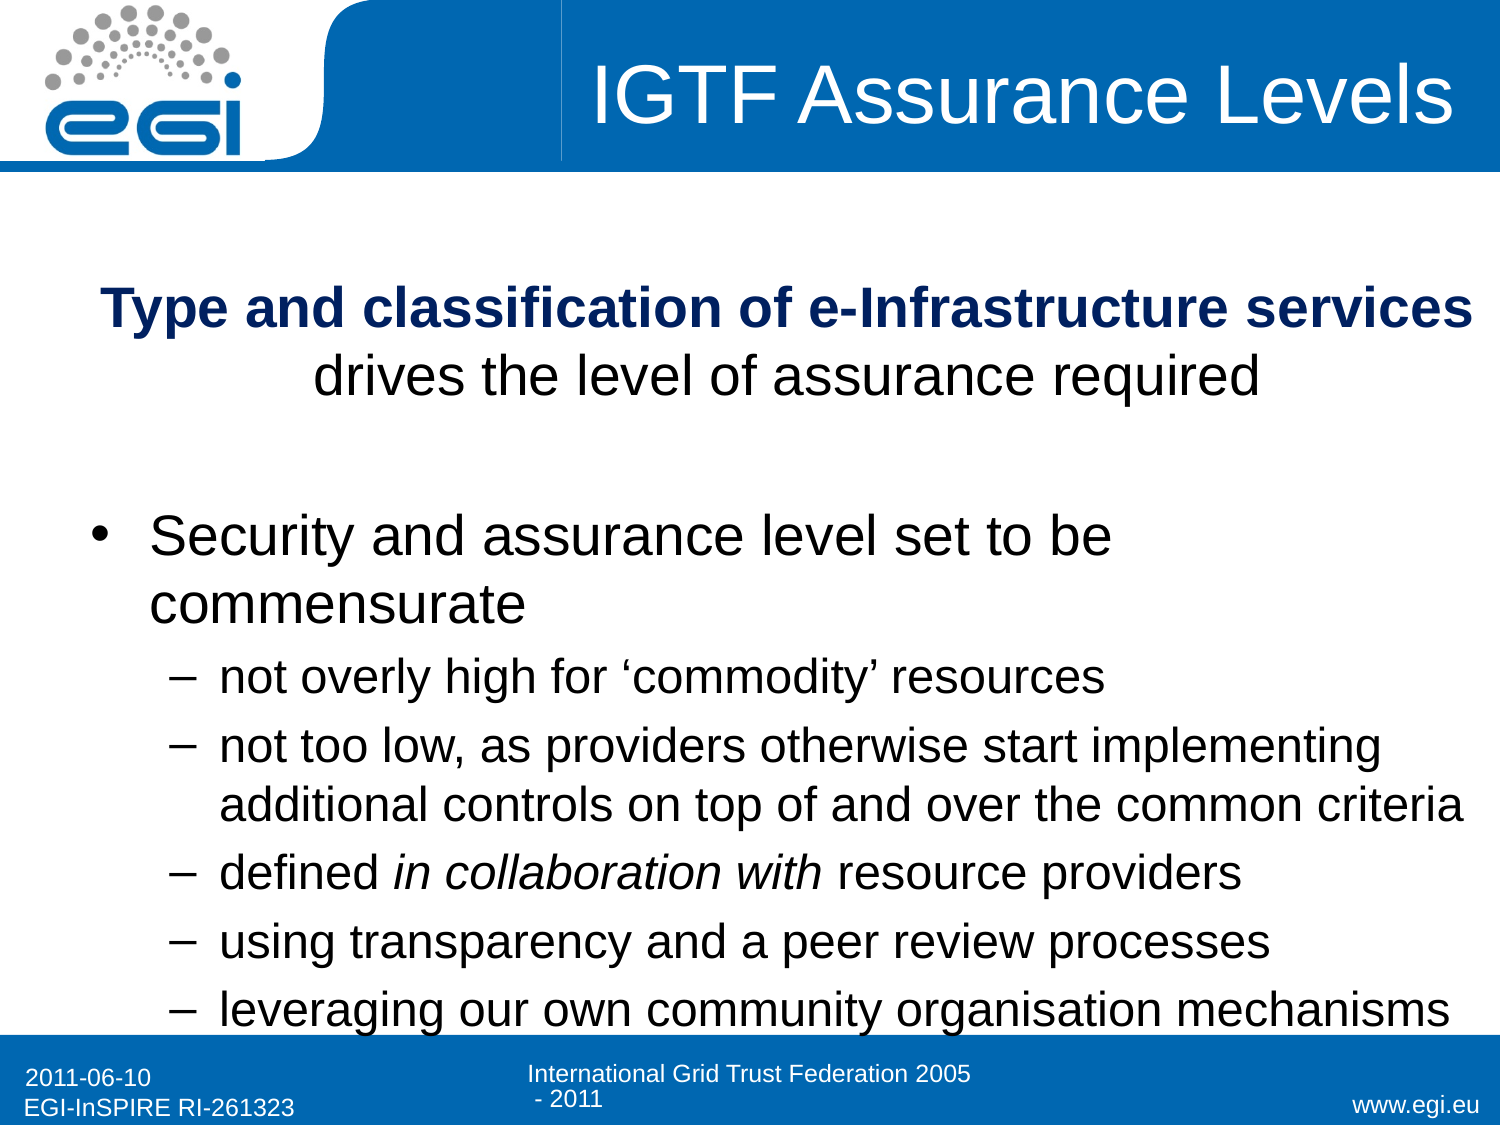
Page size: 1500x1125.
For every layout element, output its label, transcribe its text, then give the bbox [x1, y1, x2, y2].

list Type and classification of e-Infrastructure services drives the level of assurance required Security and assurance level set to be commensurate not overly high for ‘commodity’ resources not too low, as providers otherwise start implementing additional controls on top of and over the common criteria defined in collaboration with resource providers using transparency and a peer review processes leveraging our own community organisation mechanisms [75, 262, 1500, 1047]
picture [0, 0, 265, 161]
footer International Grid Trust Federation 2005 - 2011 [512, 1042, 988, 1103]
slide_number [10, 1046, 361, 1106]
title IGTF Assurance Levels [348, 19, 1471, 161]
